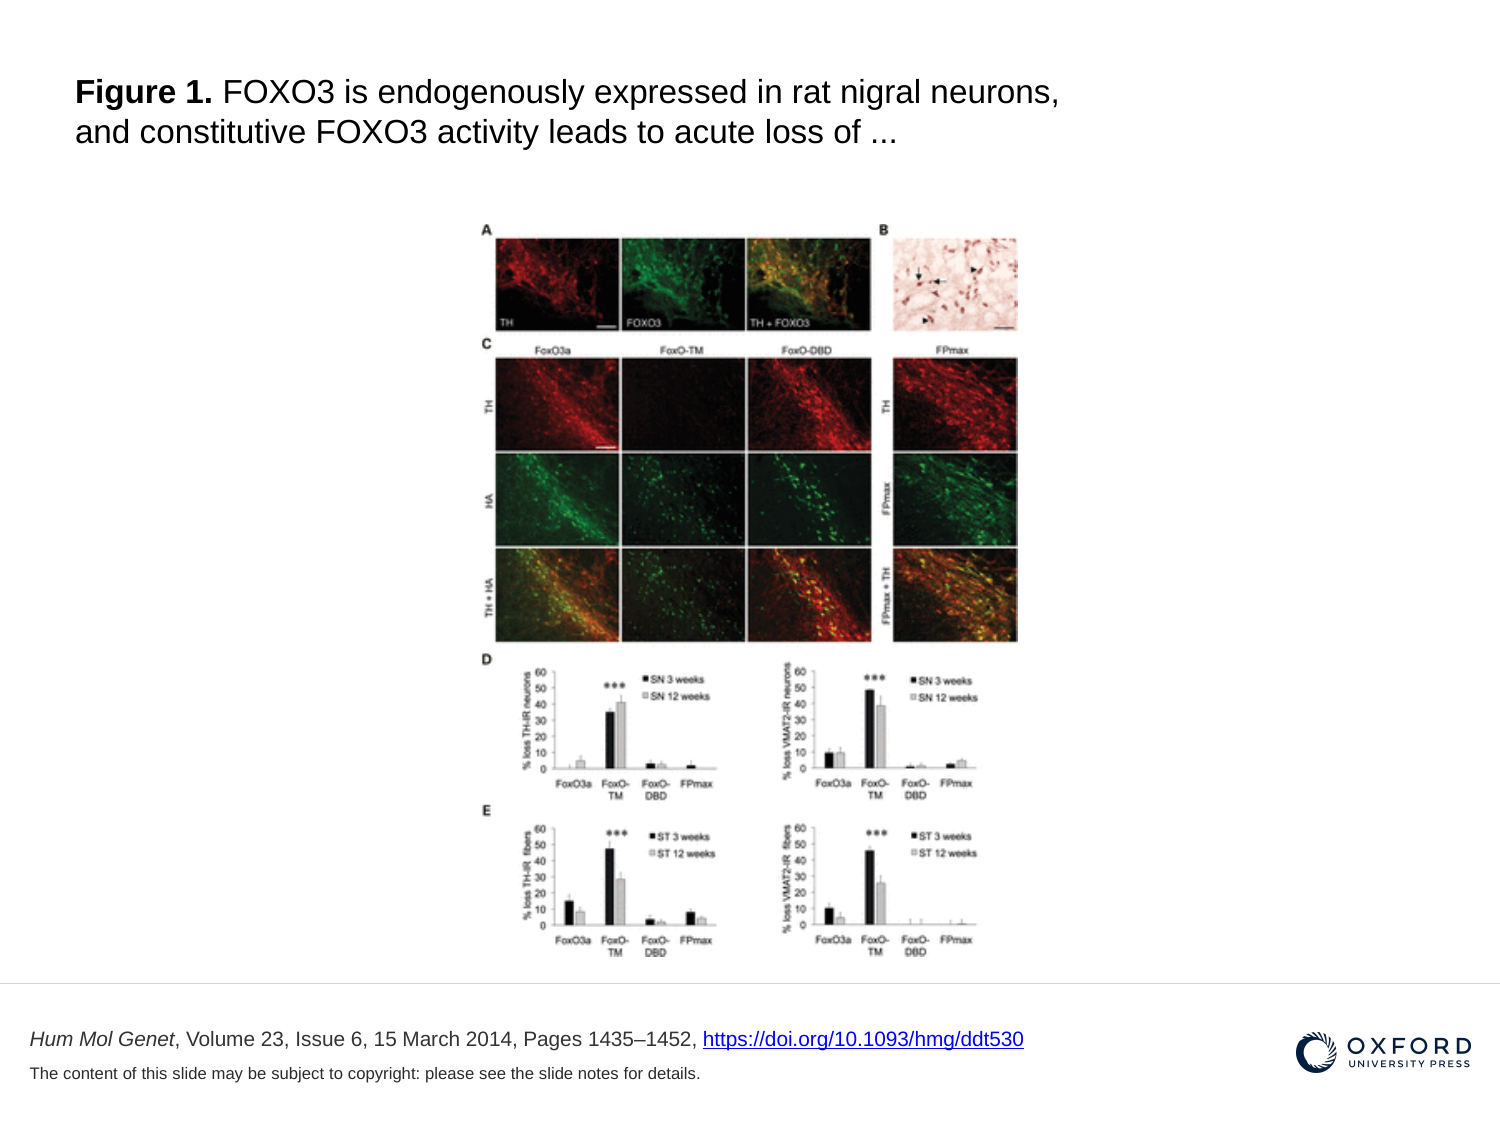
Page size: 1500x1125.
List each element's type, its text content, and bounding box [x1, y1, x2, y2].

title Figure 1. FOXO3 is endogenously expressed in rat nigral neurons, and constitutive FOXO3 activity leads to acute loss of ... [75, 69, 1078, 171]
picture [481, 224, 1018, 957]
picture [1296, 1032, 1471, 1073]
footer Hum Mol Genet, Volume 23, Issue 6, 15 March 2014, Pages 1435–1452, https://doi.org/10.1093/hmg/ddt530 The content of this slide may be subject to copyright: please see the slide notes for details. [0, 983, 1260, 1125]
